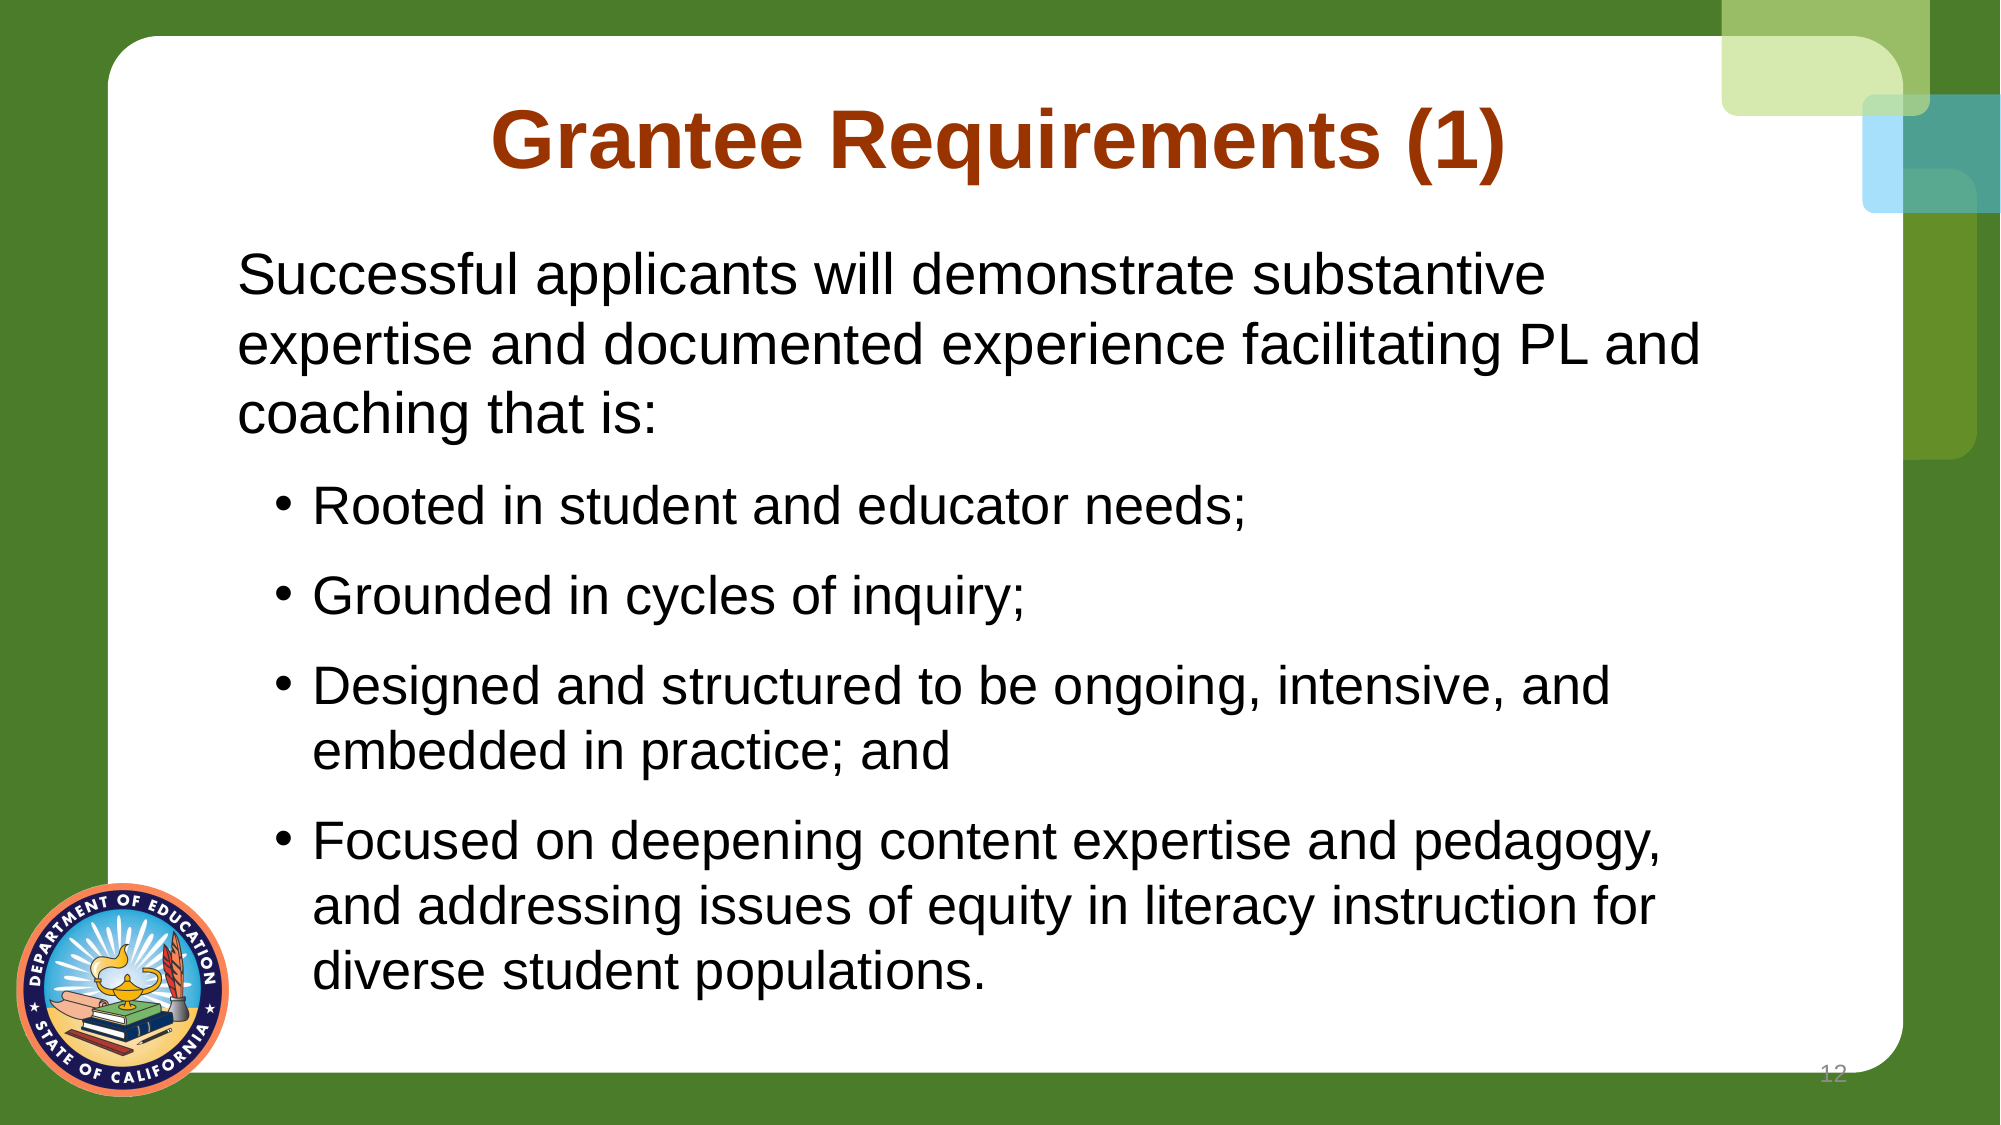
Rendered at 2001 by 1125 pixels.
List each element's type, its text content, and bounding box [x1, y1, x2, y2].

title Grantee Requirements (1) [222, 54, 1778, 228]
picture [16, 883, 229, 1097]
list Successful applicants will demonstrate substantive expertise and documented experience facilitating PL and coaching that is: Rooted in student and educator needs; Grounded in cycles of inquiry; Designed and structured to be ongoing, intensive, and embedded in practice; and Focused on deepening content expertise and pedagogy, and addressing issues of equity in literacy instruction for diverse student populations. [222, 228, 1778, 1014]
slide_number 12 [1412, 1042, 1863, 1103]
